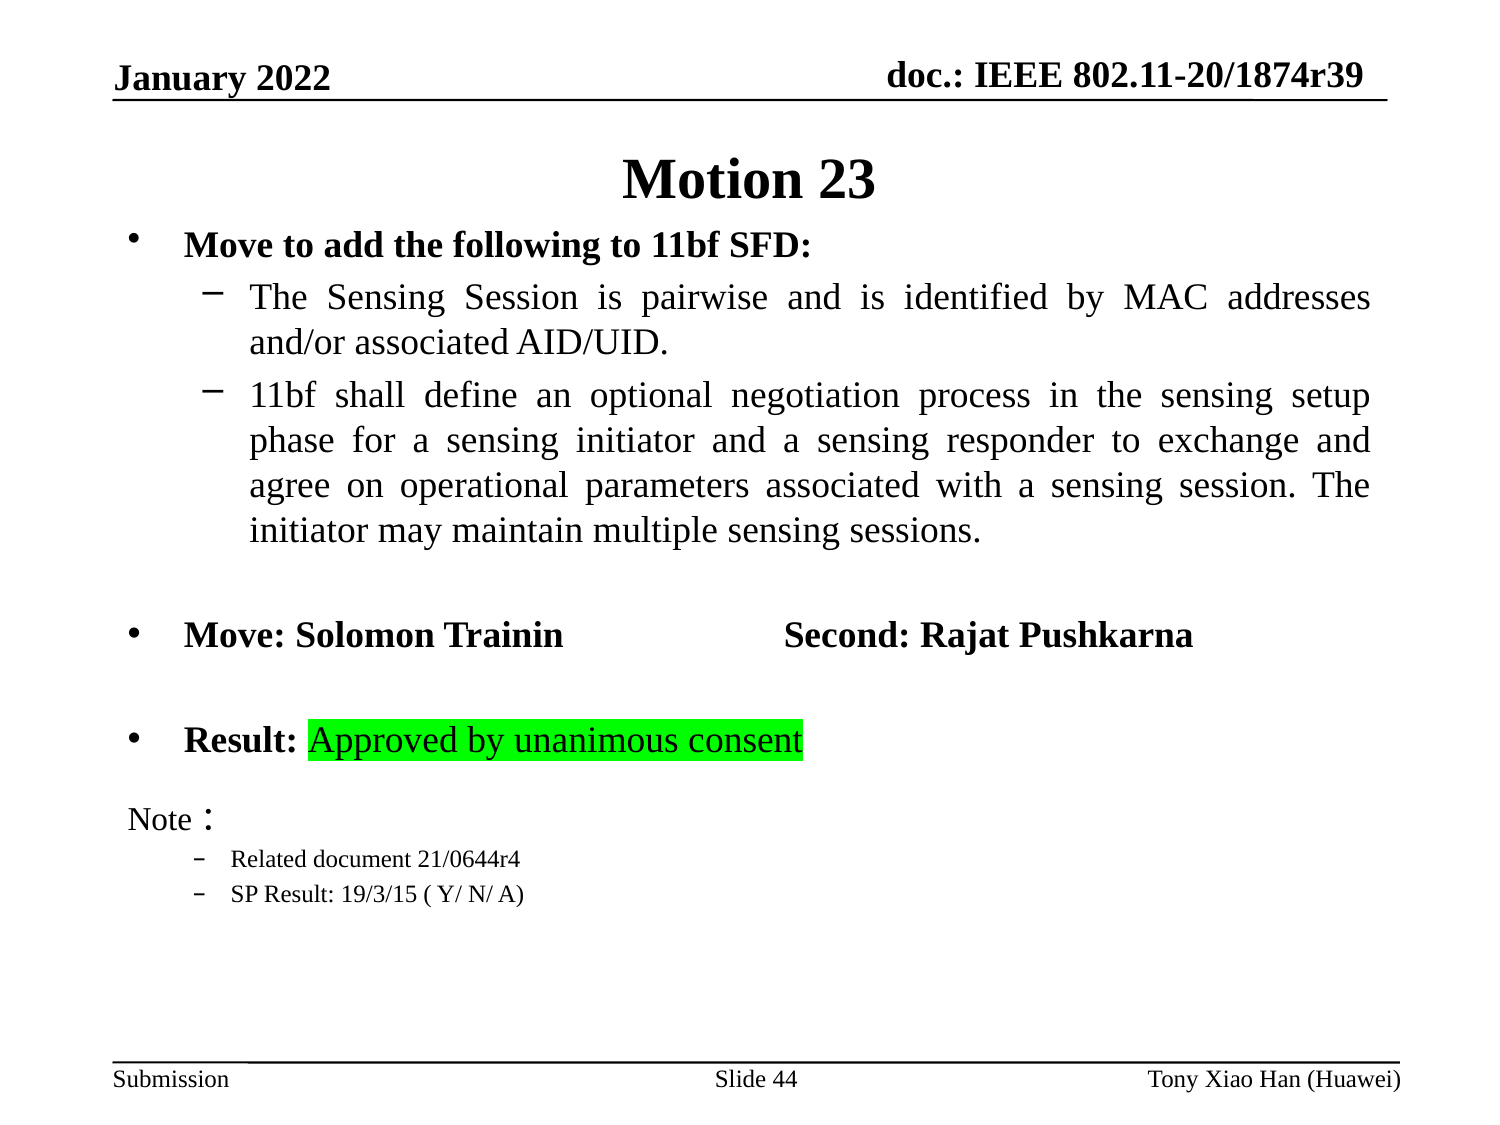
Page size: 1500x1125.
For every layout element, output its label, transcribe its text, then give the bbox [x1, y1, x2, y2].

text_box Motion 23 [112, 87, 1388, 212]
footer Tony Xiao Han (Huawei) [999, 1061, 1402, 1093]
slide_number Slide 44 [712, 1061, 800, 1093]
text_box Move to add the following to 11bf SFD: The Sensing Session is pairwise and is identified by MAC addresses and/or associated AID/UID. 11bf shall define an optional negotiation process in the sensing setup phase for a sensing initiator and a sensing responder to exchange and agree on operational parameters associated with a sensing session. The initiator may maintain multiple sensing sessions. Move: Solomon Trainin Second: Rajat Pushkarna Result: Approved by unanimous consent Note： Related document 21/0644r4 SP Result: 19/3/15 ( Y/ N/ A) [112, 212, 1388, 975]
